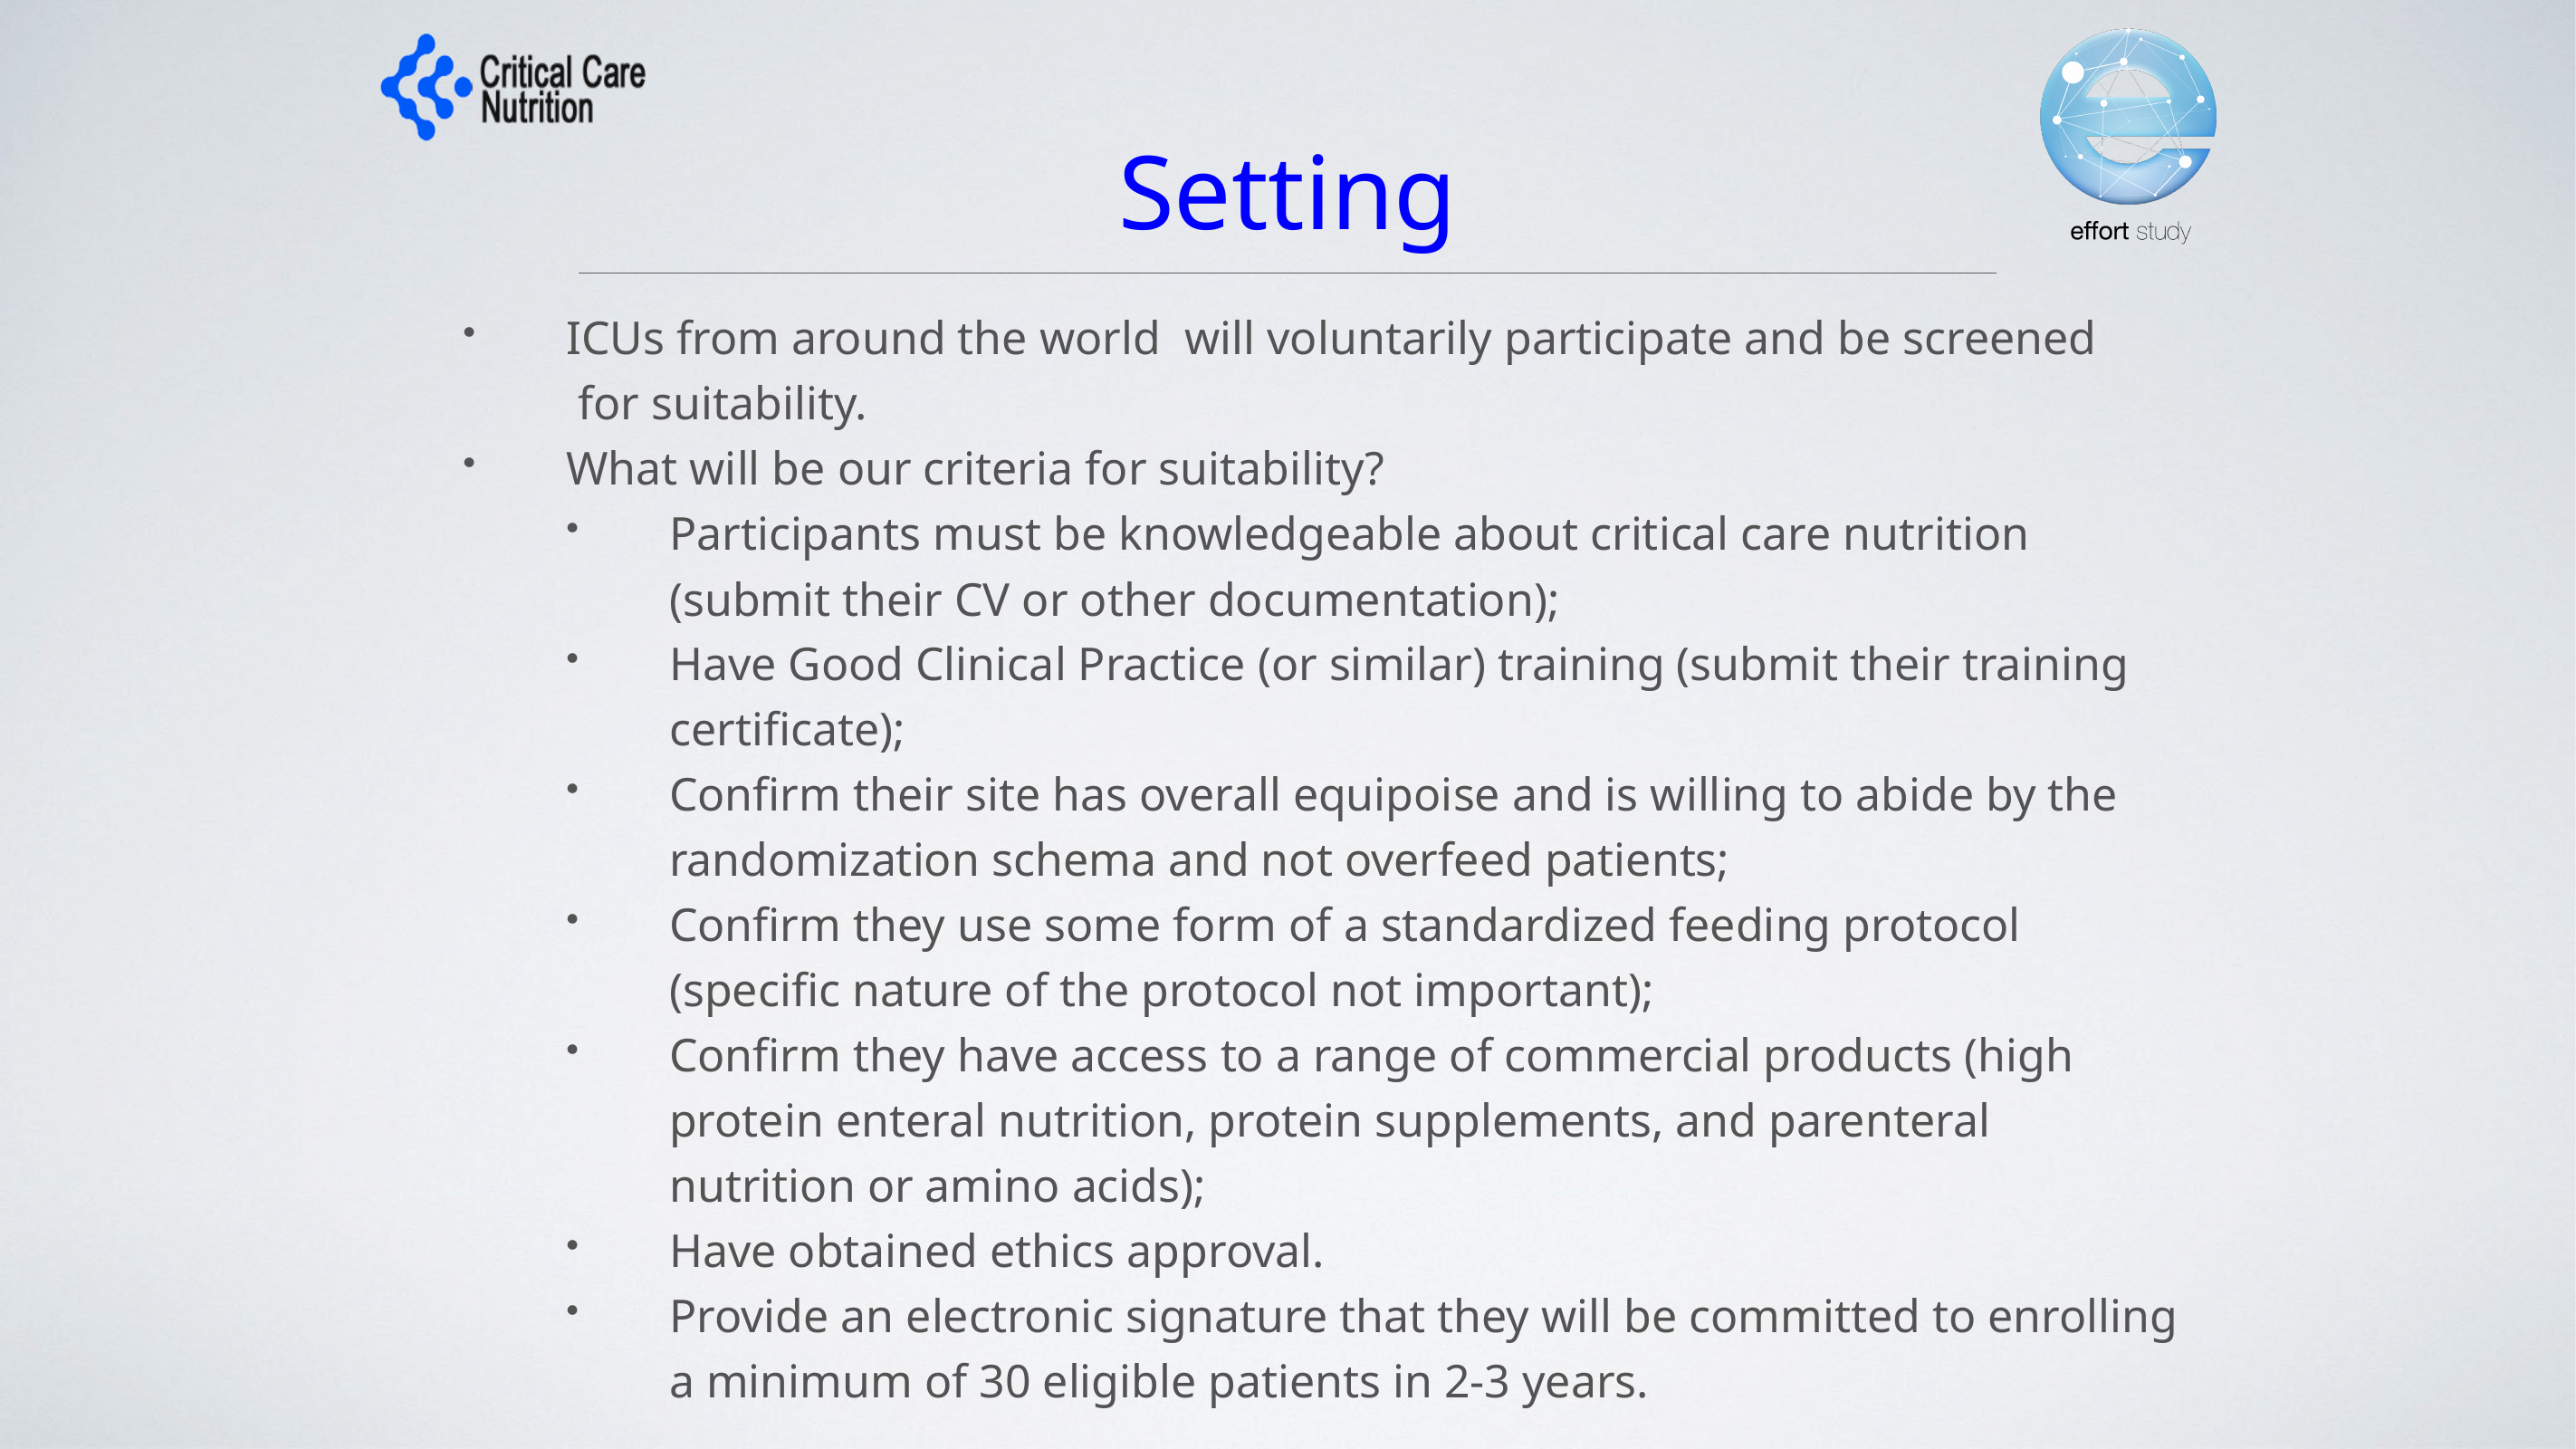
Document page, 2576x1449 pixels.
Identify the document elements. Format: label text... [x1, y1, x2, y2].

picture [0, 0, 2576, 1449]
title Setting [710, 148, 1866, 245]
list ICUs from around the world will voluntarily participate and be screened for suitability. What will be our criteria for suitability? Participants must be knowledgeable about critical care nutrition (submit their CV or other documentation); Have Good Clinical Practice (or similar) training (submit their training certificate); Confirm their site has overall equipoise and is willing to abide by the randomization schema and not overfeed patients; Confirm they use some form of a standardized feeding protocol (specific nature of the protocol not important); Confirm they have access to a range of commercial products (high protein enteral nutrition, protein supplements, and parenteral nutrition or amino acids); Have obtained ethics approval. Provide an electronic signature that they will be committed to enrolling a minimum of 30 eligible patients in 2-3 years. [455, 291, 2188, 1203]
